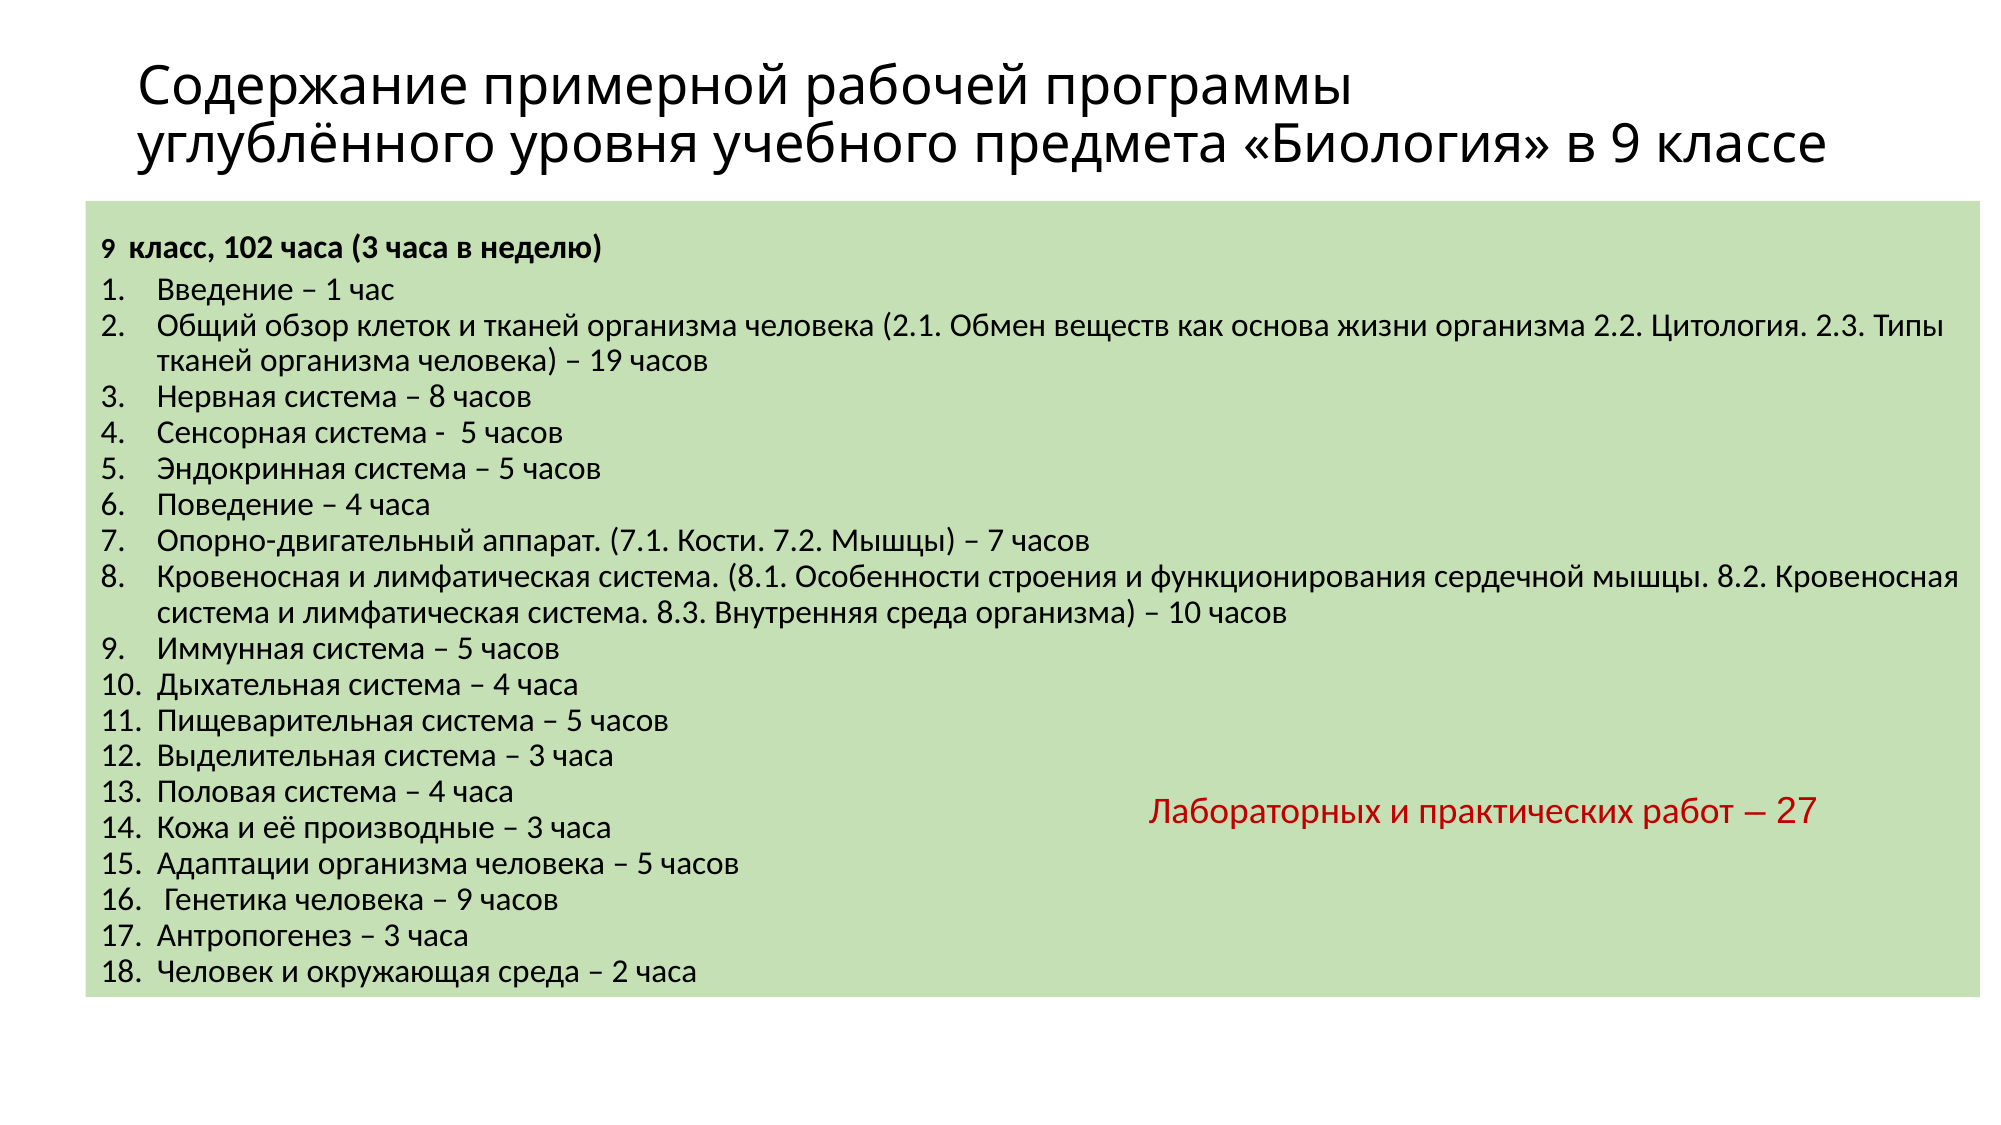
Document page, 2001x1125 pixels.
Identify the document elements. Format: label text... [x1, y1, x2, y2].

text_box Лабораторных и практических работ – 27 [1133, 778, 1844, 839]
title Содержание примерной рабочей программы углублённого уровня учебного предмета «Биология» в 9 классе [122, 20, 1848, 200]
list 9 класс, 102 часа (3 часа в неделю) Введение – 1 час Общий обзор клеток и тканей организма человека (2.1. Обмен веществ как основа жизни организма 2.2. Цитология. 2.3. Типы тканей организма человека) – 19 часов Нервная система – 8 часов Сенсорная система - 5 часов Эндокринная система – 5 часов Поведение – 4 часа Опорно-двигательный аппарат. (7.1. Кости. 7.2. Мышцы) – 7 часов Кровеносная и лимфатическая система. (8.1. Особенности строения и функционирования сердечной мышцы. 8.2. Кровеносная система и лимфатическая система. 8.3. Внутренняя среда организма) – 10 часов Иммунная система – 5 часов Дыхательная система – 4 часа Пищеварительная система – 5 часов Выделительная система – 3 часа Половая система – 4 часа Кожа и её производные – 3 часа Адаптации организма человека – 5 часов Генетика человека – 9 часов Антропогенез – 3 часа Человек и окружающая среда – 2 часа [85, 200, 1980, 998]
